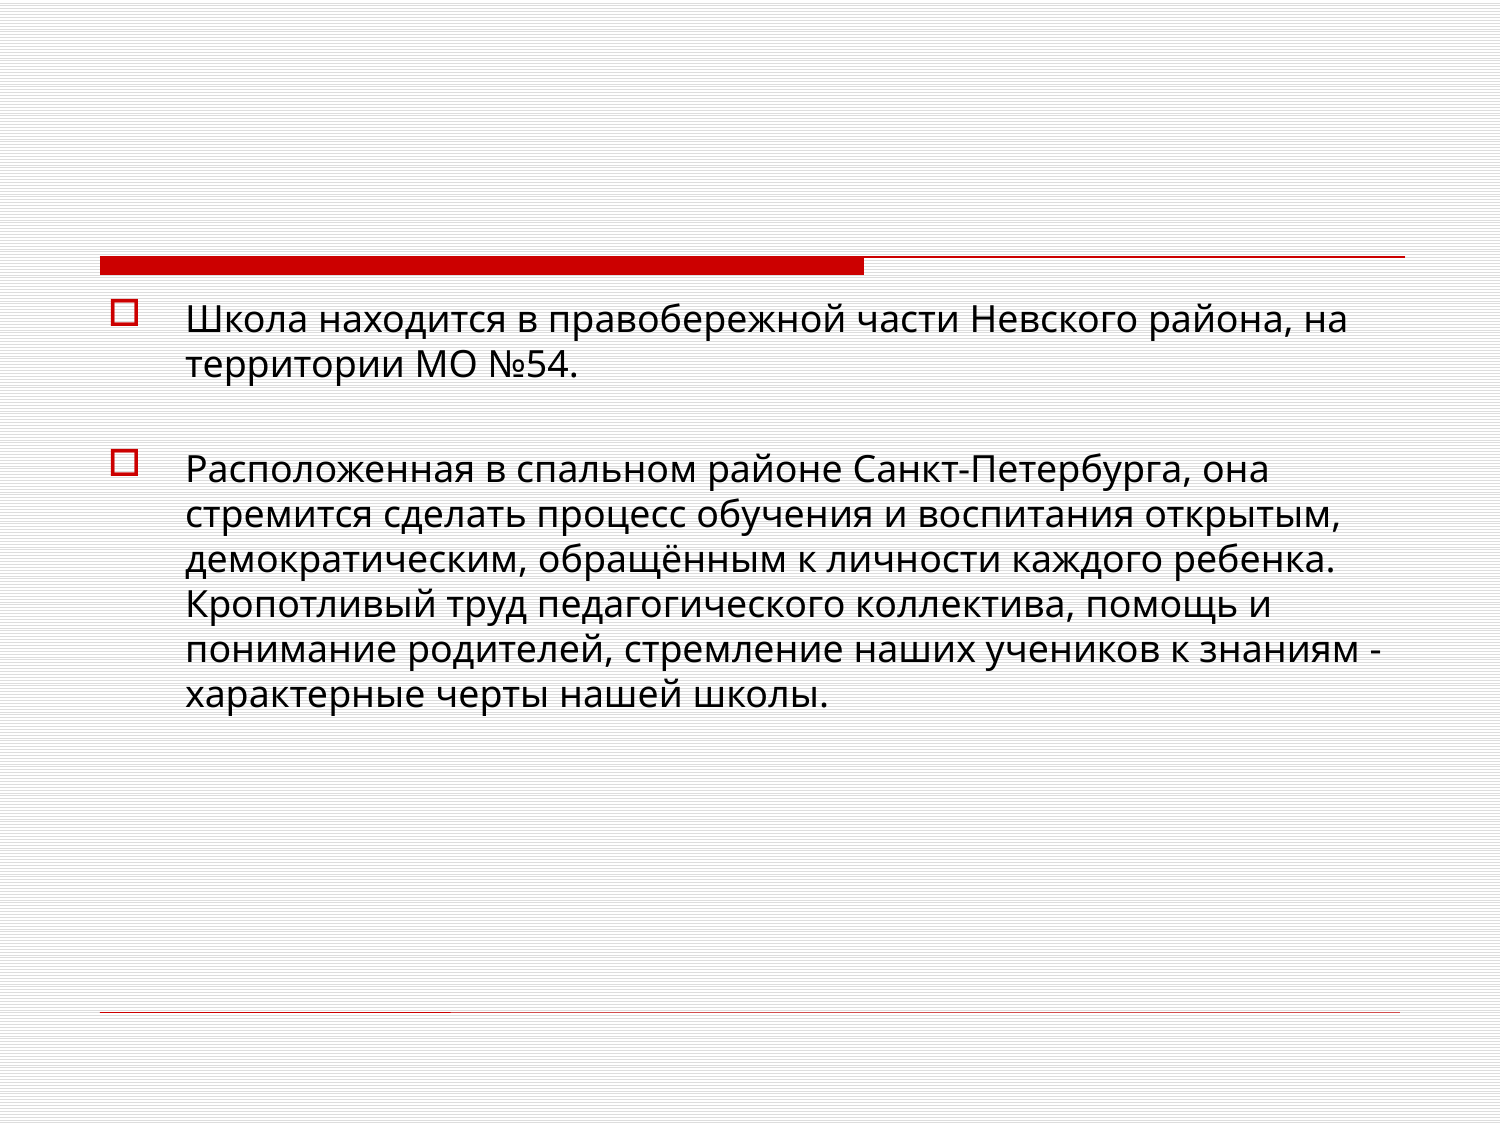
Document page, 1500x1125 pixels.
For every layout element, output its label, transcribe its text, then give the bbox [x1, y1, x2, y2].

list Школа находится в правобережной части Невского района, на территории МО №54. Расположенная в спальном районе Санкт-Петербурга, она стремится сделать процесс обучения и воспитания открытым, демократическим, обращённым к личности каждого ребенка. Кропотливый труд педагогического коллектива, помощь и понимание родителей, стремление наших учеников к знаниям - характерные черты нашей школы. [92, 287, 1406, 988]
